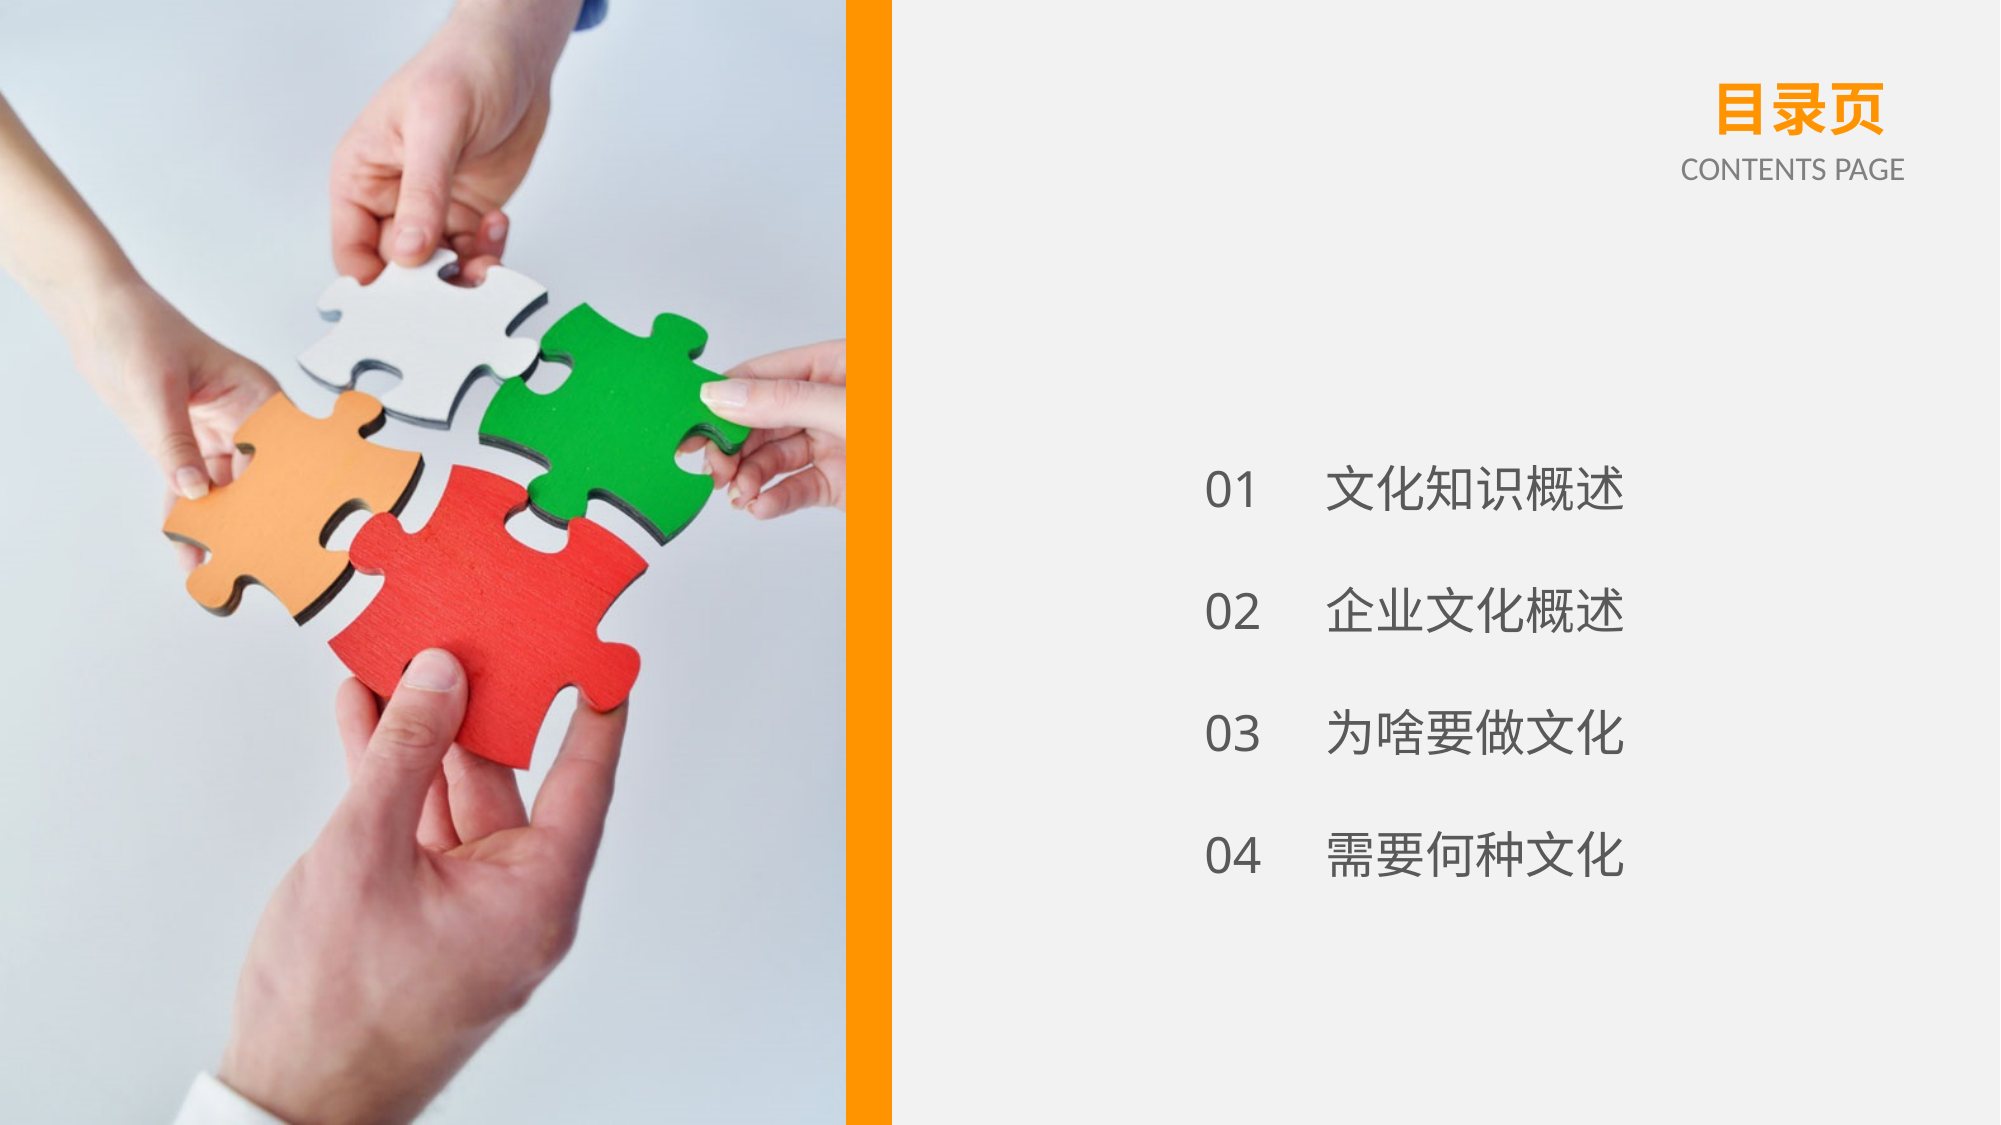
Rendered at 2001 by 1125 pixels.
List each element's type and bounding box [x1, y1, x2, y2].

picture [0, 0, 846, 1125]
